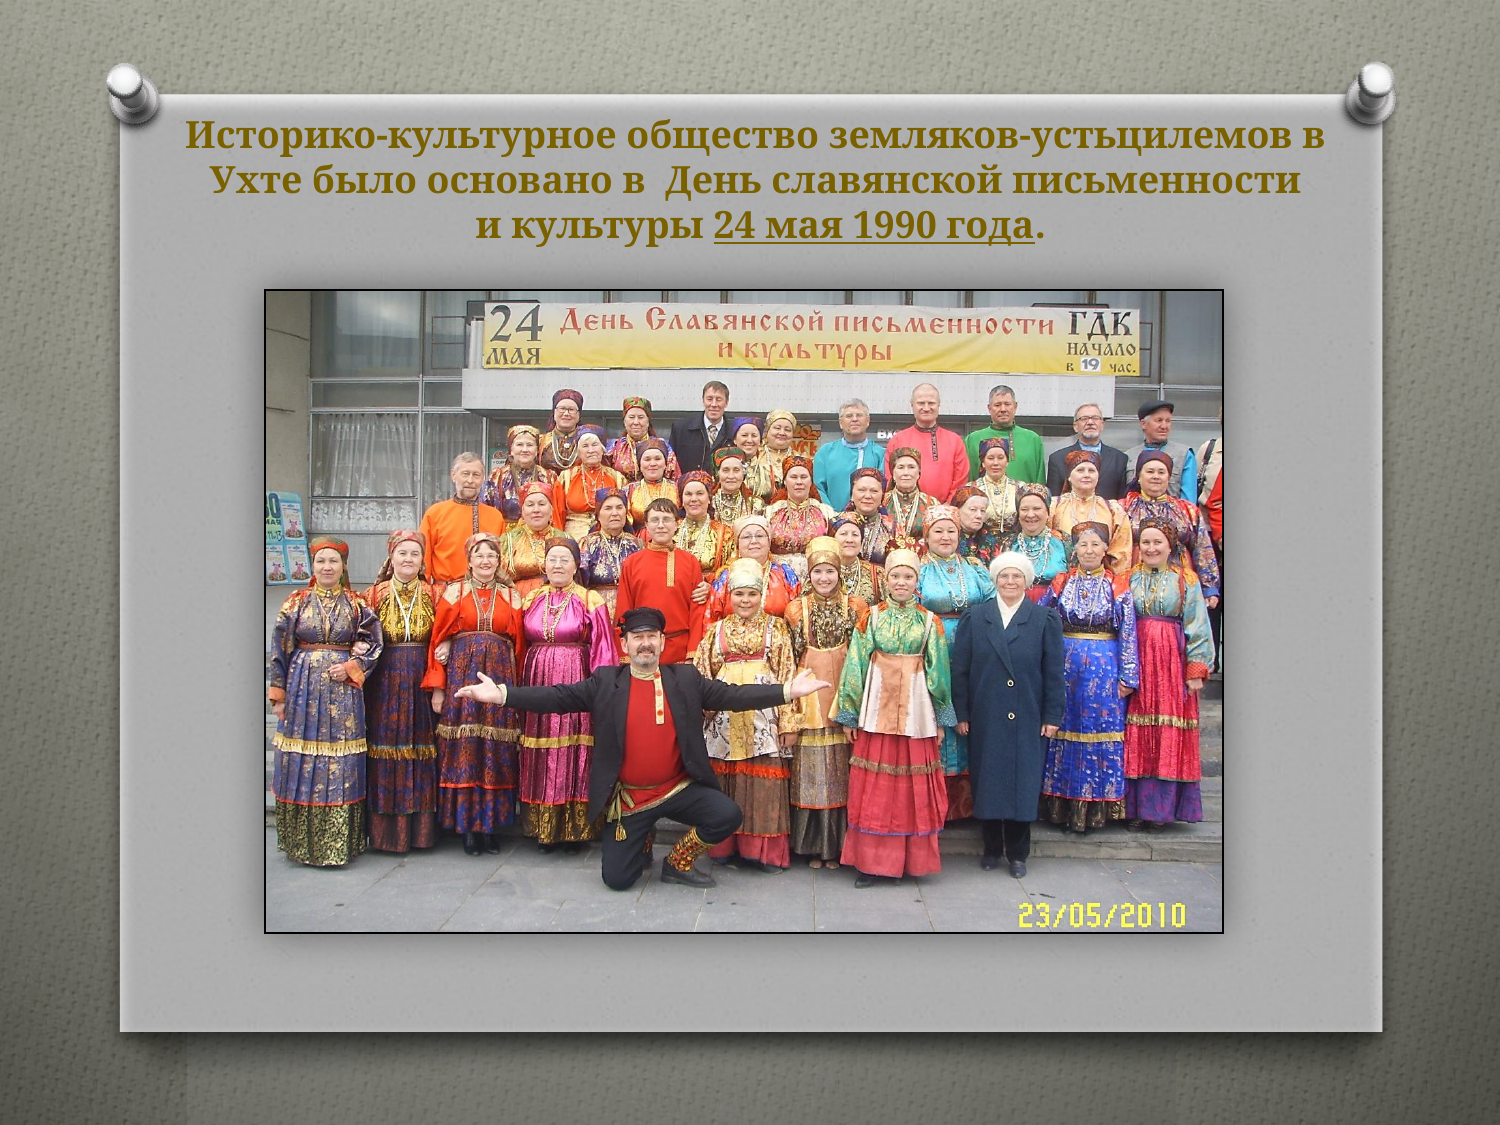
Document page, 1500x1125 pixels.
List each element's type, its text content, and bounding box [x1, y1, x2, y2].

picture [1317, 35, 1439, 151]
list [265, 290, 1223, 933]
title Историко-культурное общество земляков-устьцилемов в Ухте было основано в День славянской письменности и культуры 24 мая 1990 года. [147, 101, 1365, 256]
picture [75, 29, 198, 147]
